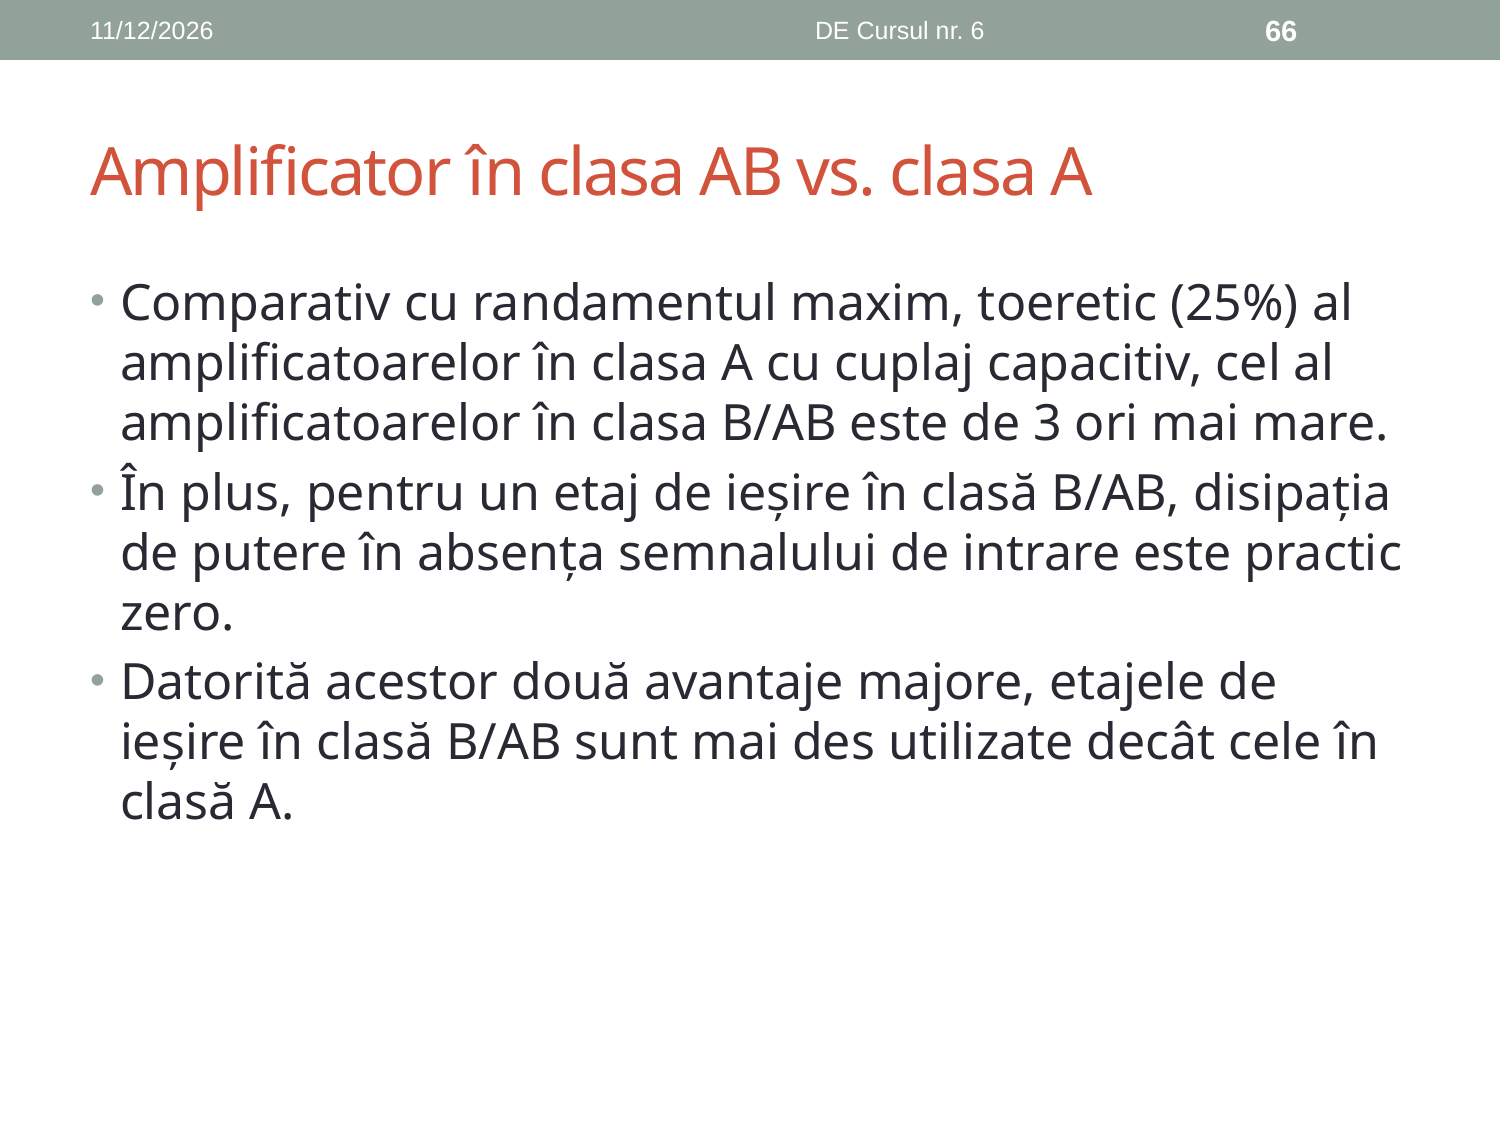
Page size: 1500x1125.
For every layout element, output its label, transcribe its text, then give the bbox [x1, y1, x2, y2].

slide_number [75, 3, 550, 57]
footer DE Cursul nr. 6 [562, 3, 1238, 57]
list Comparativ cu randamentul maxim, toeretic (25%) al amplificatoarelor în clasa A cu cuplaj capacitiv, cel al amplificatoarelor în clasa B/AB este de 3 ori mai mare. În plus, pentru un etaj de ieşire în clasă B/AB, disipația de putere în absența semnalului de intrare este practic zero. Datorită acestor două avantaje majore, etajele de ieşire în clasă B/AB sunt mai des utilizate decât cele în clasă A. [75, 262, 1425, 1063]
slide_number 66 [1250, 3, 1425, 57]
title Amplificator în clasa AB vs. clasa A [75, 87, 1425, 250]
